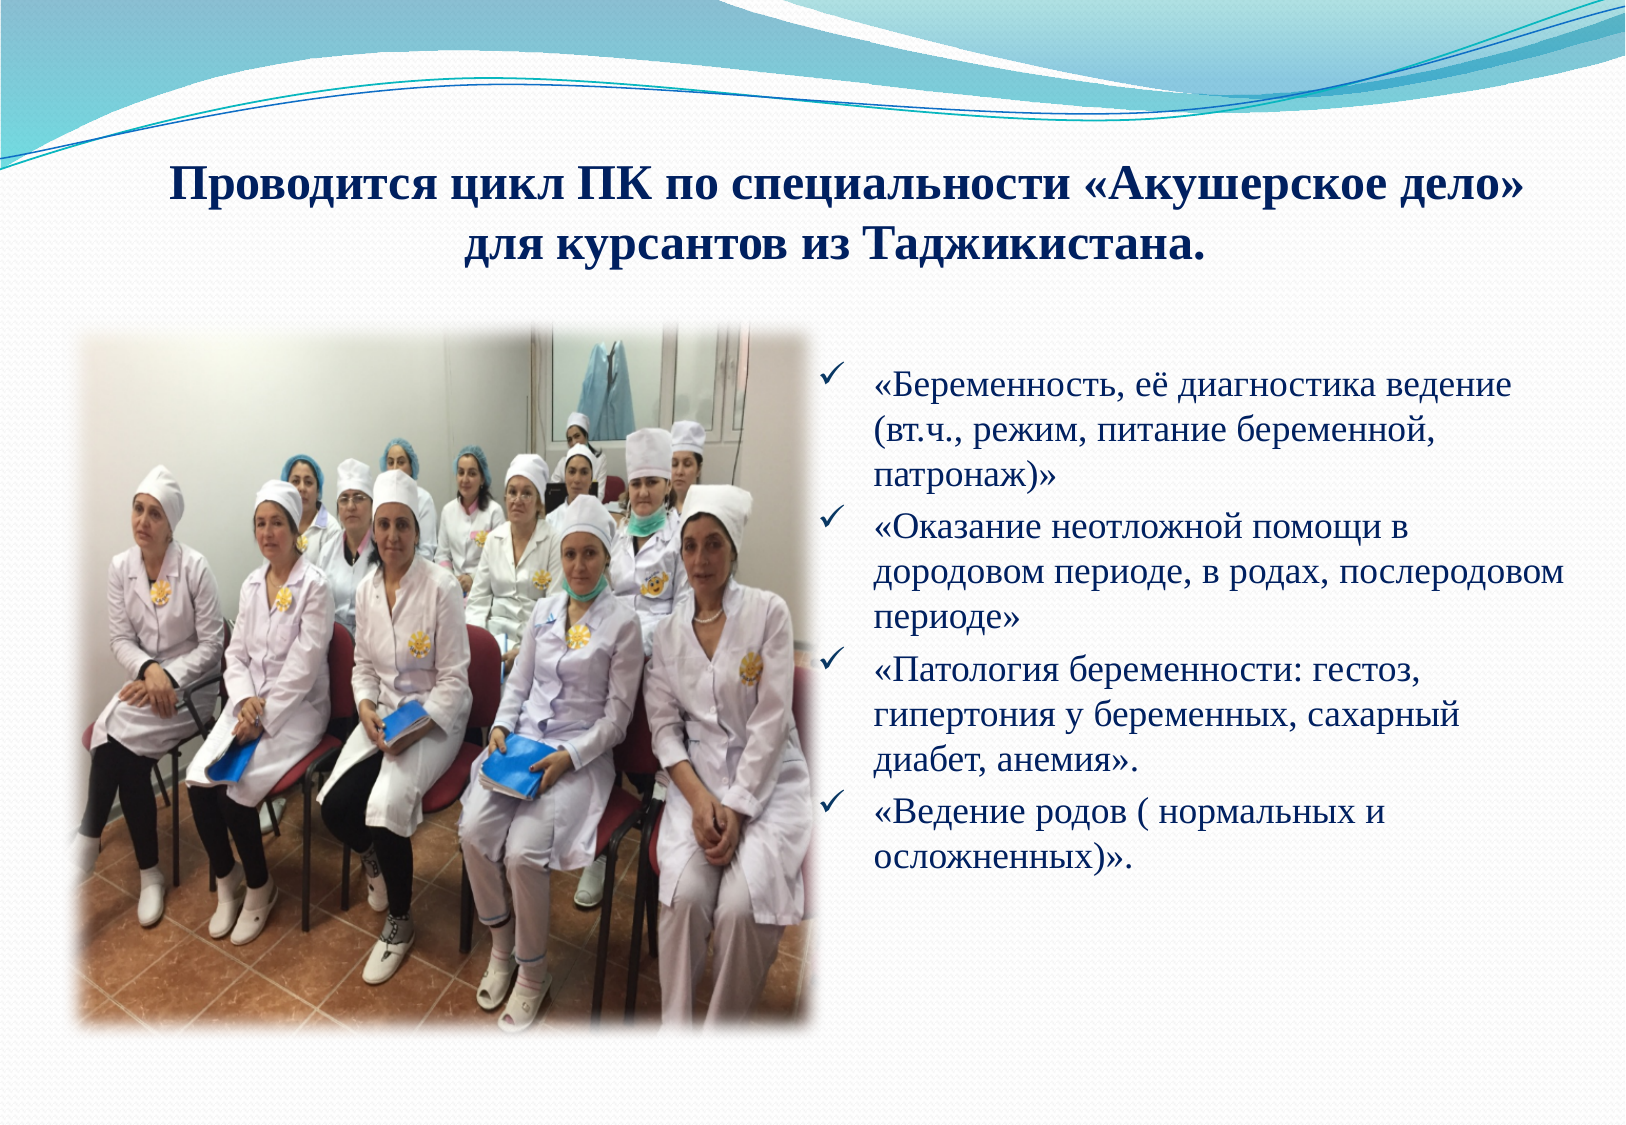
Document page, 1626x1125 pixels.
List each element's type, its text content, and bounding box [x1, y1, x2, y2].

list «Беременность, её диагностика ведение (вт.ч., режим, питание беременной, патронаж)» «Оказание неотложной помощи в дородовом периоде, в родах, послеродовом периоде» «Патология беременности: гестоз, гипертония у беременных, сахарный диабет, анемия». «Ведение родов ( нормальных и осложненных)». [829, 351, 1588, 1025]
title Проводится цикл ПК по специальности «Акушерское дело» для курсантов из Таджикистана. [144, 117, 1551, 270]
picture [62, 316, 825, 1044]
